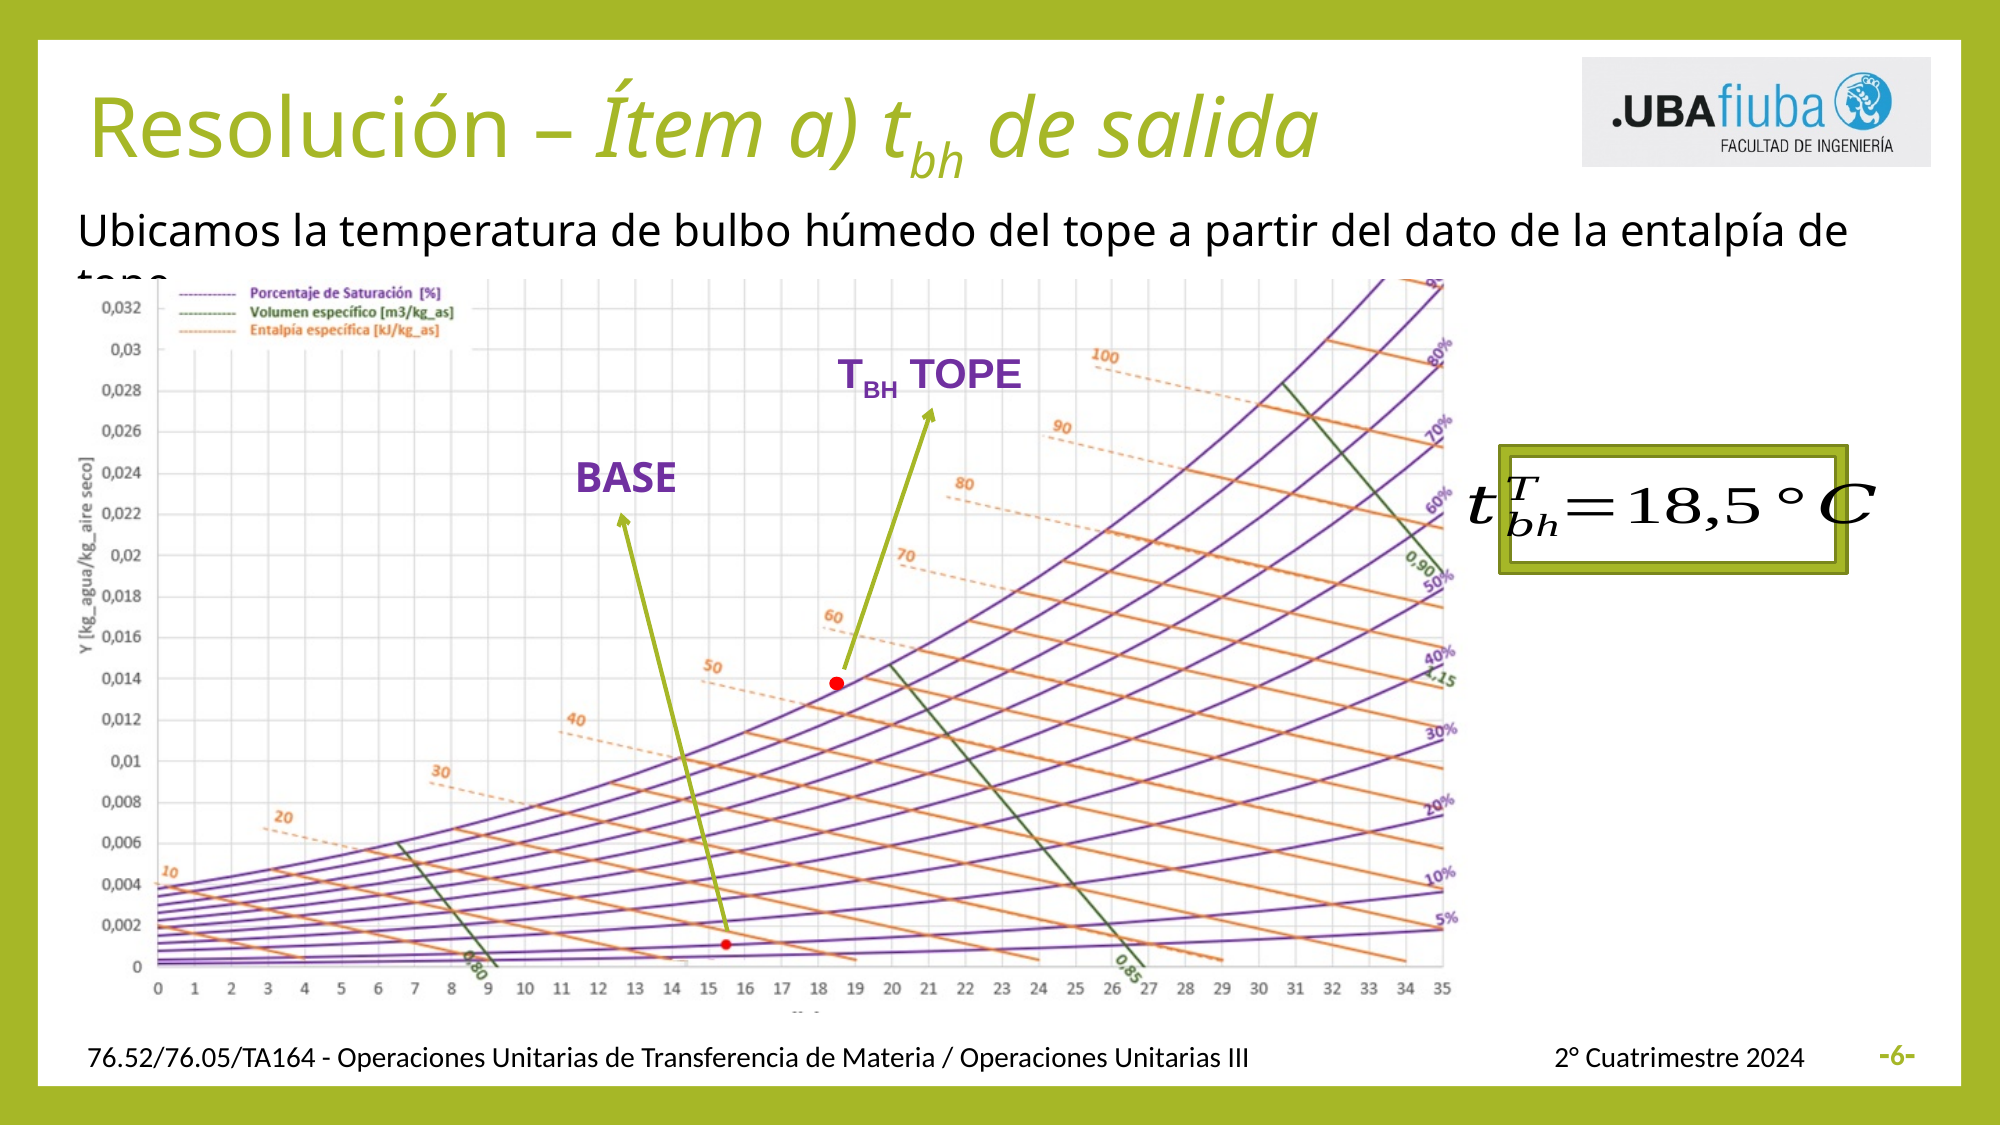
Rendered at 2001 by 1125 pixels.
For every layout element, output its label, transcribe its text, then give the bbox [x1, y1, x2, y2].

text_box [464, 668, 884, 776]
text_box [756, 493, 1020, 583]
picture [1582, 57, 1931, 167]
picture [70, 279, 1472, 1013]
footer 76.52/76.05/TA164 - Operaciones Unitarias de Transferencia de Materia / Operaciones Unitarias III 2° Cuatrimestre 2024 [71, 1025, 1844, 1086]
title Resolución – Ítem a) tbh de salida [71, 129, 1810, 195]
text_box [0, 0, 2000, 75]
slide_number -6- [1843, 1022, 1931, 1083]
text_box [1498, 444, 1849, 575]
title Resolución – Ítem a) tbh de salida [71, 75, 1576, 128]
text_box Ubicamos la temperatura de bulbo húmedo del tope a partir del dato de la entalpía de tope. [62, 195, 1953, 316]
